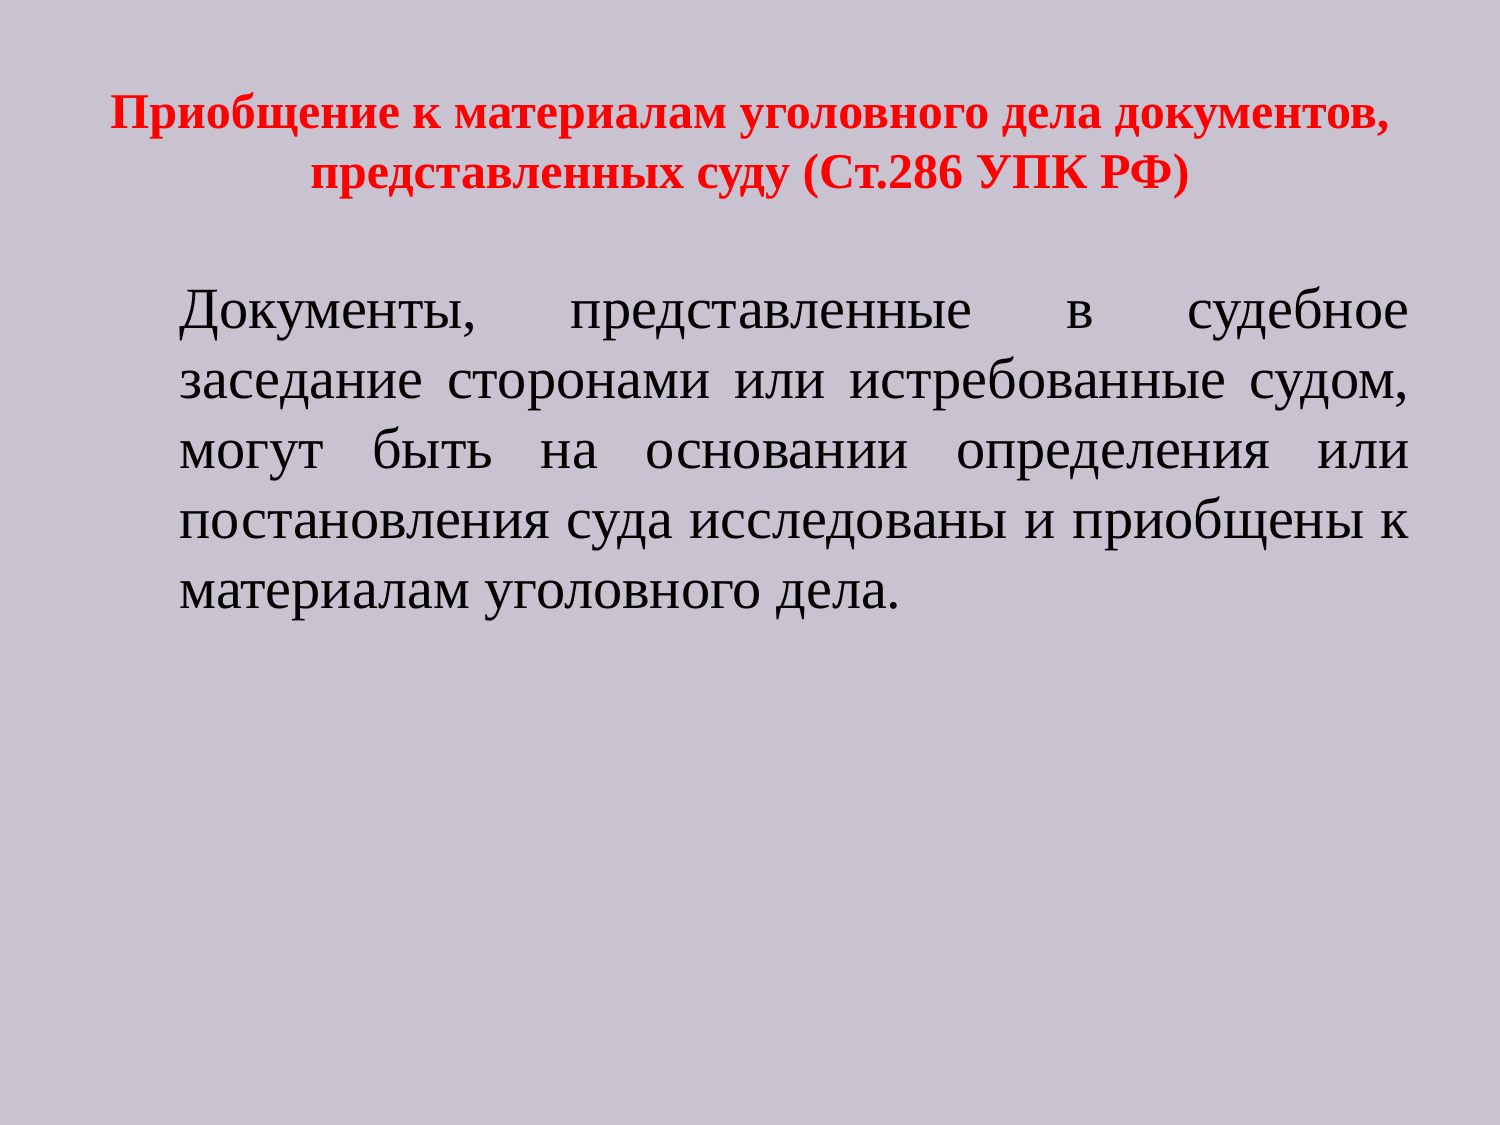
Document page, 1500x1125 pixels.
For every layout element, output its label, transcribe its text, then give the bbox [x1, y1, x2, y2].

list Документы, представленные в судебное заседание сторонами или истребованные судом, могут быть на основании определения или постановления суда исследованы и приобщены к материалам уголовного дела. [75, 262, 1425, 1035]
title Приобщение к материалам уголовного дела документов, представленных суду (Ст.286 УПК РФ) [75, 45, 1425, 233]
